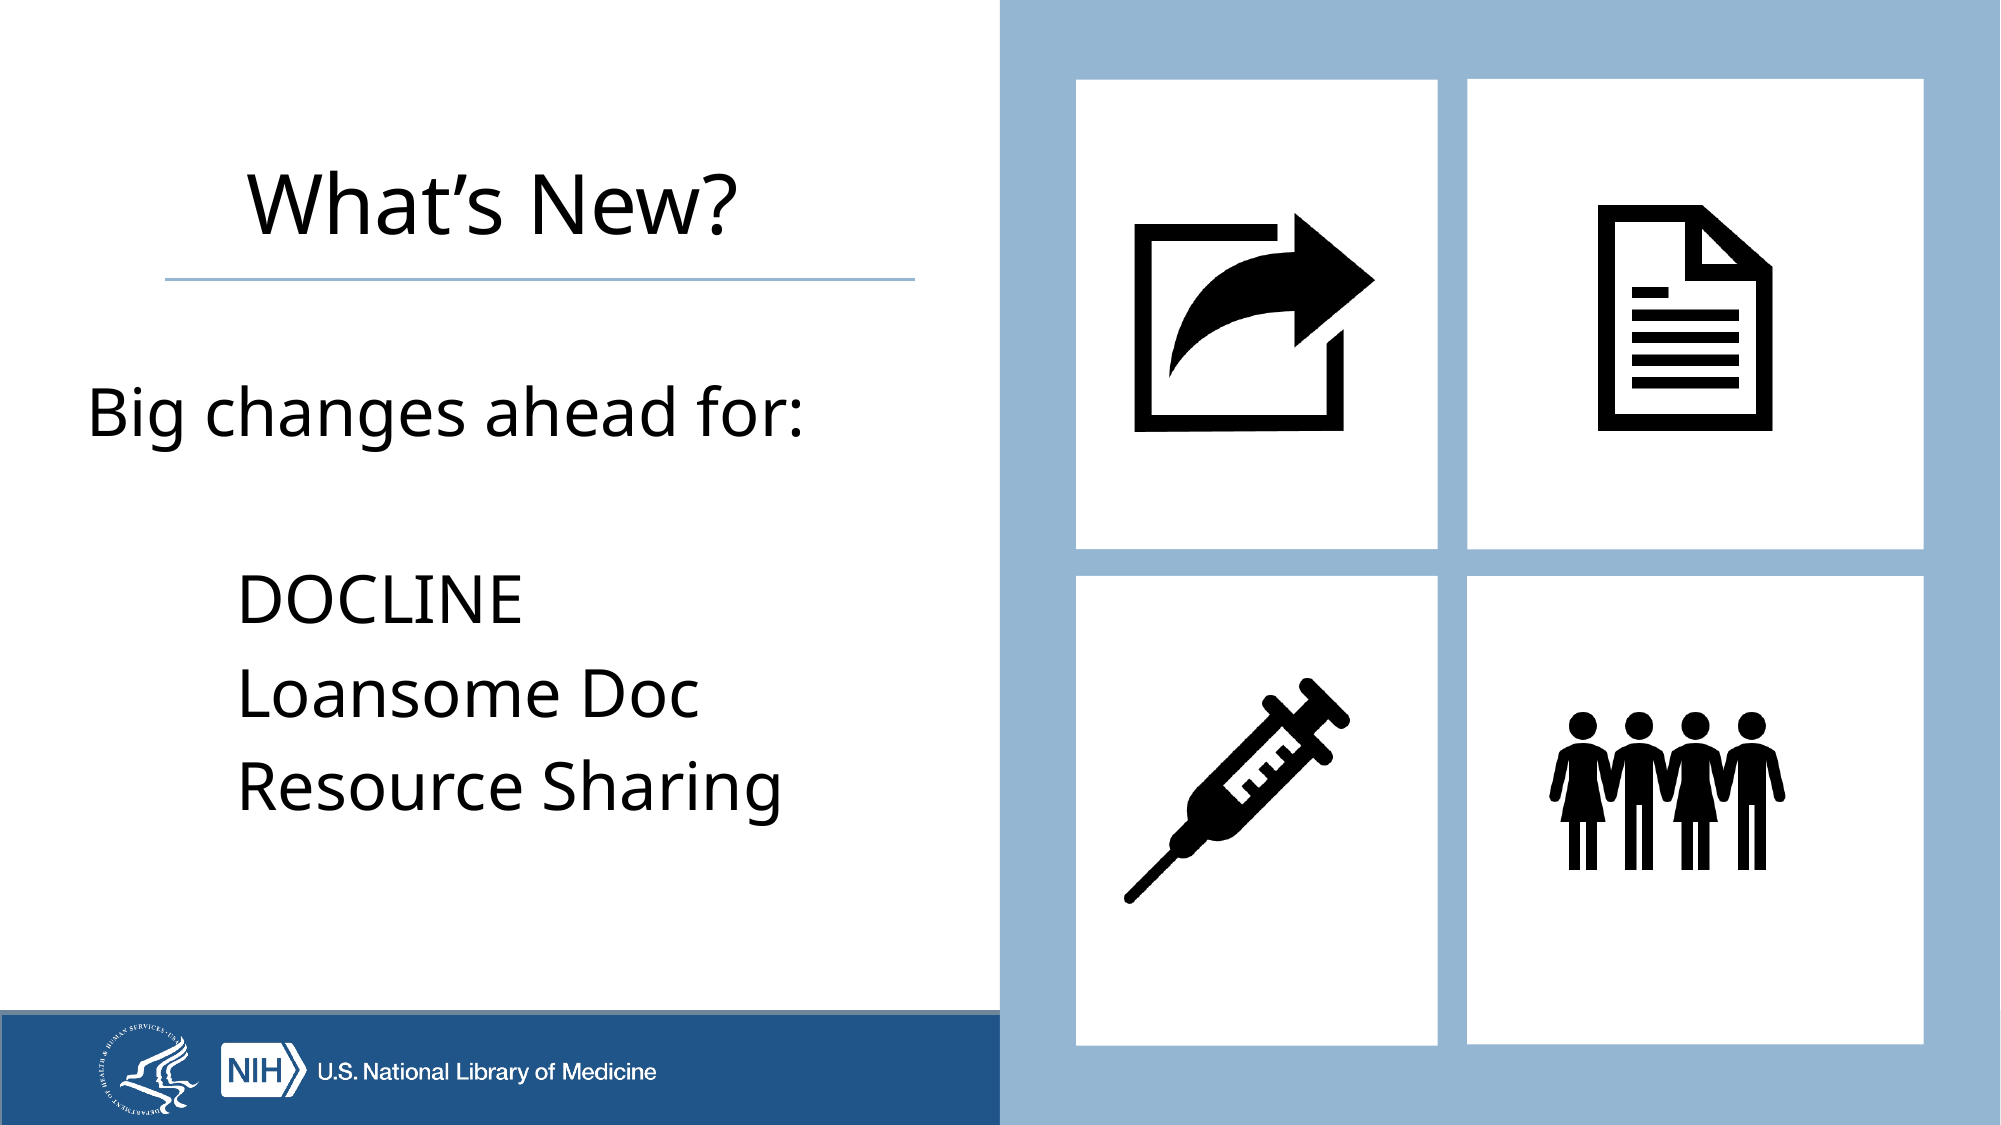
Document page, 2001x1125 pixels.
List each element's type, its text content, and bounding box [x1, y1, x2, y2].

picture [1531, 655, 1803, 926]
picture [1119, 186, 1390, 458]
text_box [1074, 78, 1440, 551]
picture [99, 1070, 656, 1115]
text_box [1465, 77, 1926, 551]
list Big changes ahead for: DOCLINE Loansome Doc Resource Sharing [70, 362, 988, 1070]
title What’s New? [137, 59, 955, 259]
picture [1101, 655, 1372, 926]
picture [1549, 182, 1821, 453]
text_box [1074, 574, 1440, 1048]
text_box [1465, 574, 1926, 1046]
text_box [998, 0, 2000, 1125]
